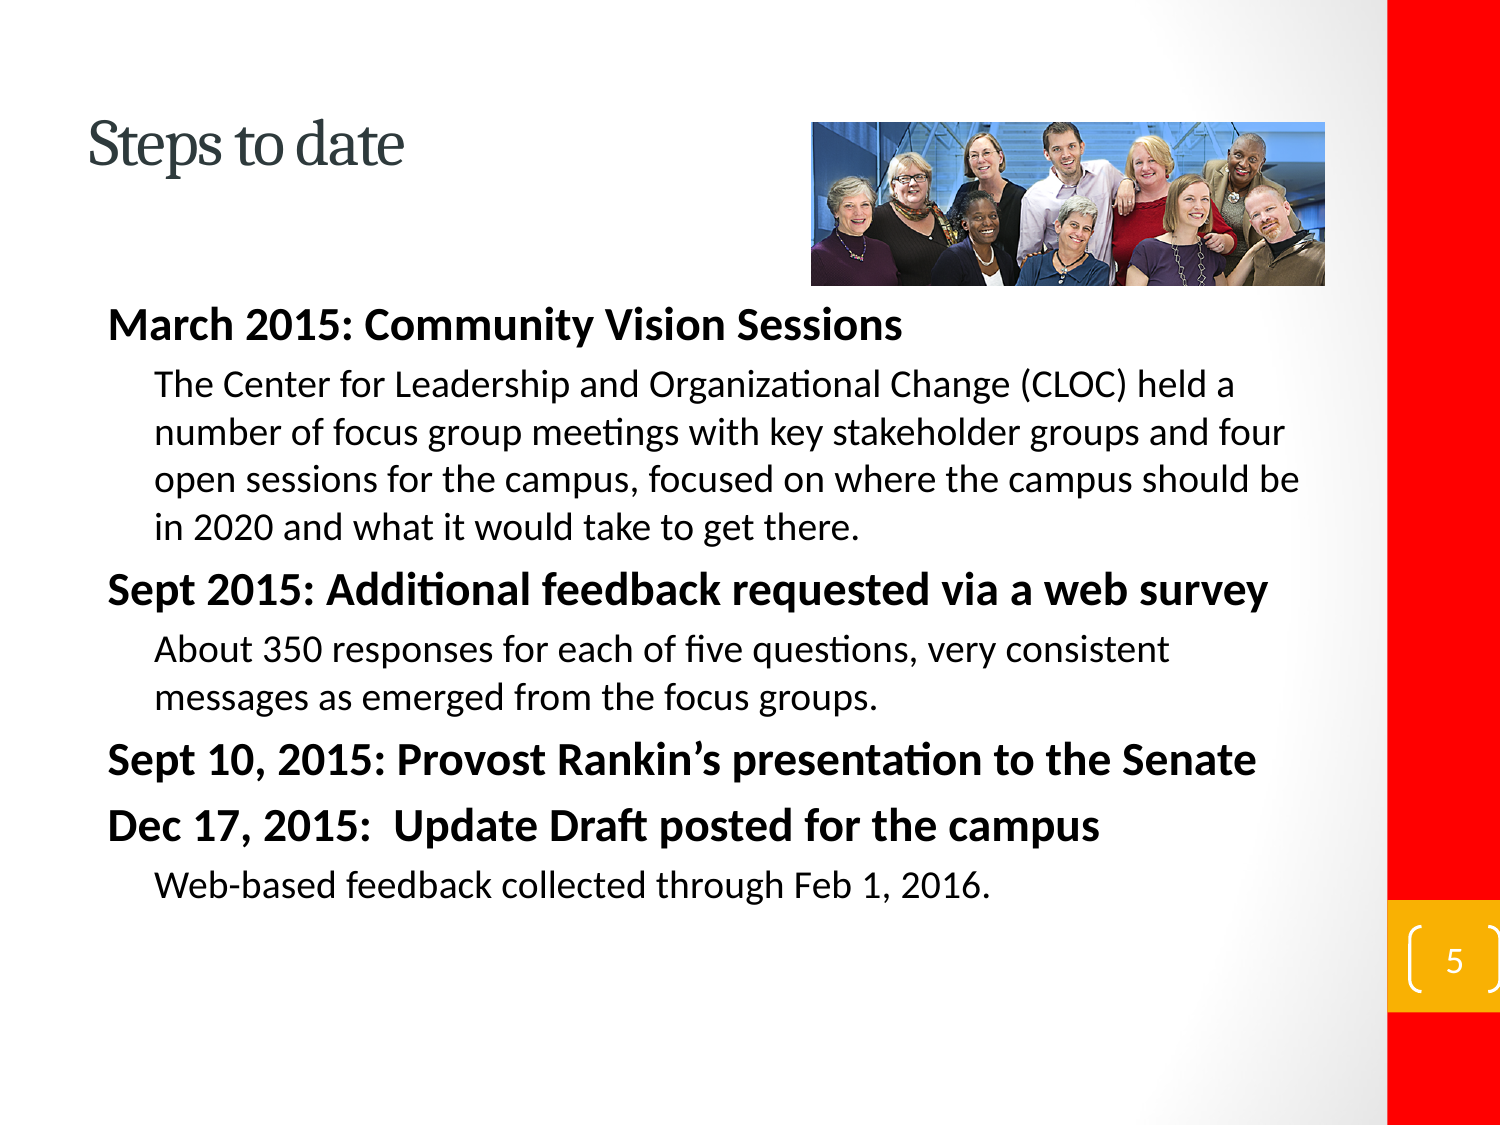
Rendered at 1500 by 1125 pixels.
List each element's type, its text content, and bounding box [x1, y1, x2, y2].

list March 2015: Community Vision Sessions The Center for Leadership and Organizational Change (CLOC) held a number of focus group meetings with key stakeholder groups and four open sessions for the campus, focused on where the campus should be in 2020 and what it would take to get there. Sept 2015: Additional feedback requested via a web survey About 350 responses for each of five questions, very consistent messages as emerged from the focus groups. Sept 10, 2015: Provost Rankin’s presentation to the Senate Dec 17, 2015: Update Draft posted for the campus Web-based feedback collected through Feb 1, 2016. [74, 285, 1325, 1036]
title Steps to date [74, 45, 1325, 233]
picture [0, 0, 1387, 1125]
slide_number 5 [1408, 924, 1500, 994]
